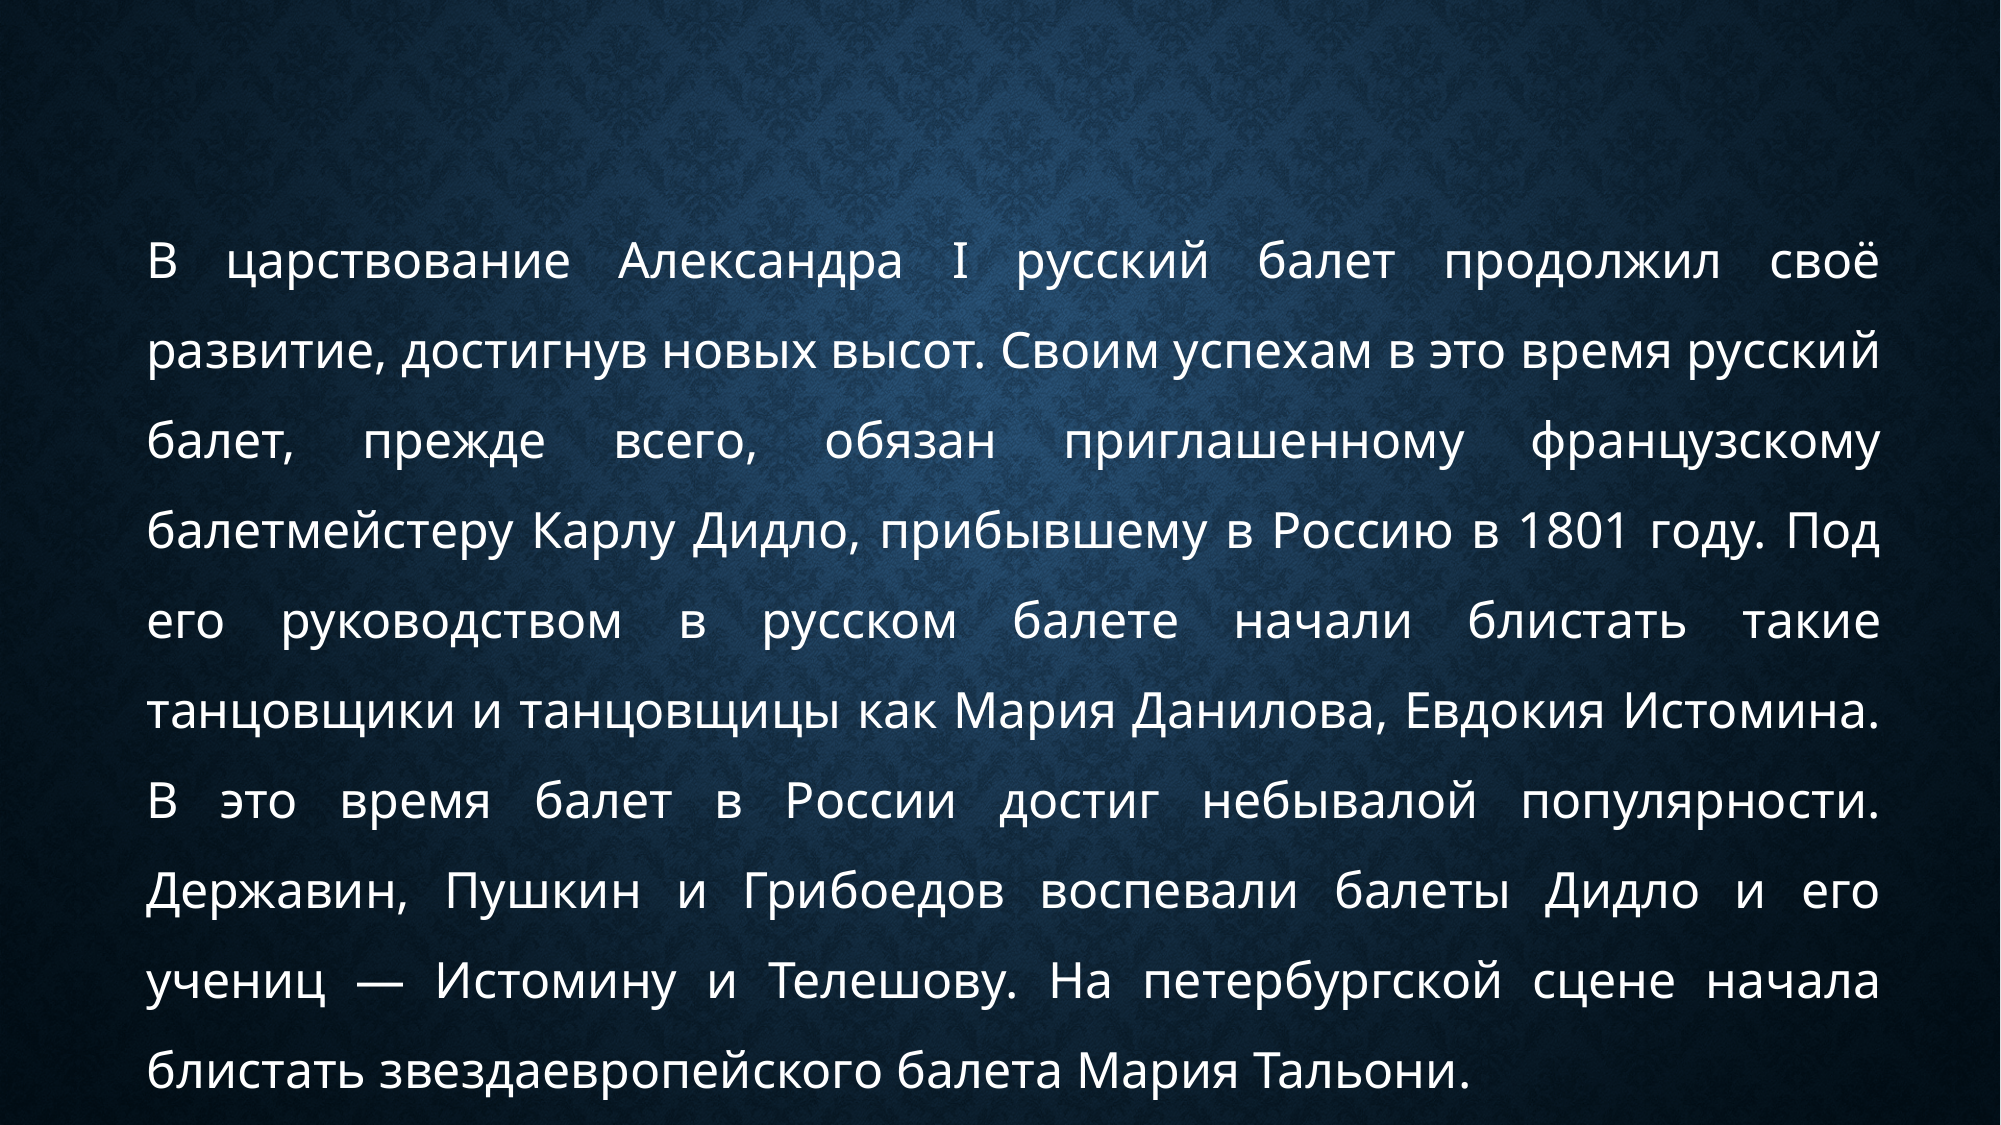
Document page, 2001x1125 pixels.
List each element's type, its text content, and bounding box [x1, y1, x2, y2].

text_box В царствование Александра I русский балет продолжил своё развитие, достигнув новых высот. Своим успехам в это время русский балет, прежде всего, обязан приглашенному французскому балетмейстеру Карлу Дидло, прибывшему в Россию в 1801 году. Под его руководством в русском балете начали блистать такие танцовщики и танцовщицы как Мария Данилова, Евдокия Истомина. В это время балет в России достиг небывалой популярности. Державин, Пушкин и Грибоедов воспевали балеты Дидло и его учениц — Истомину и Телешову. На петербургской сцене начала блистать звездаевропейского балета Мария Тальони. [131, 191, 1897, 1125]
